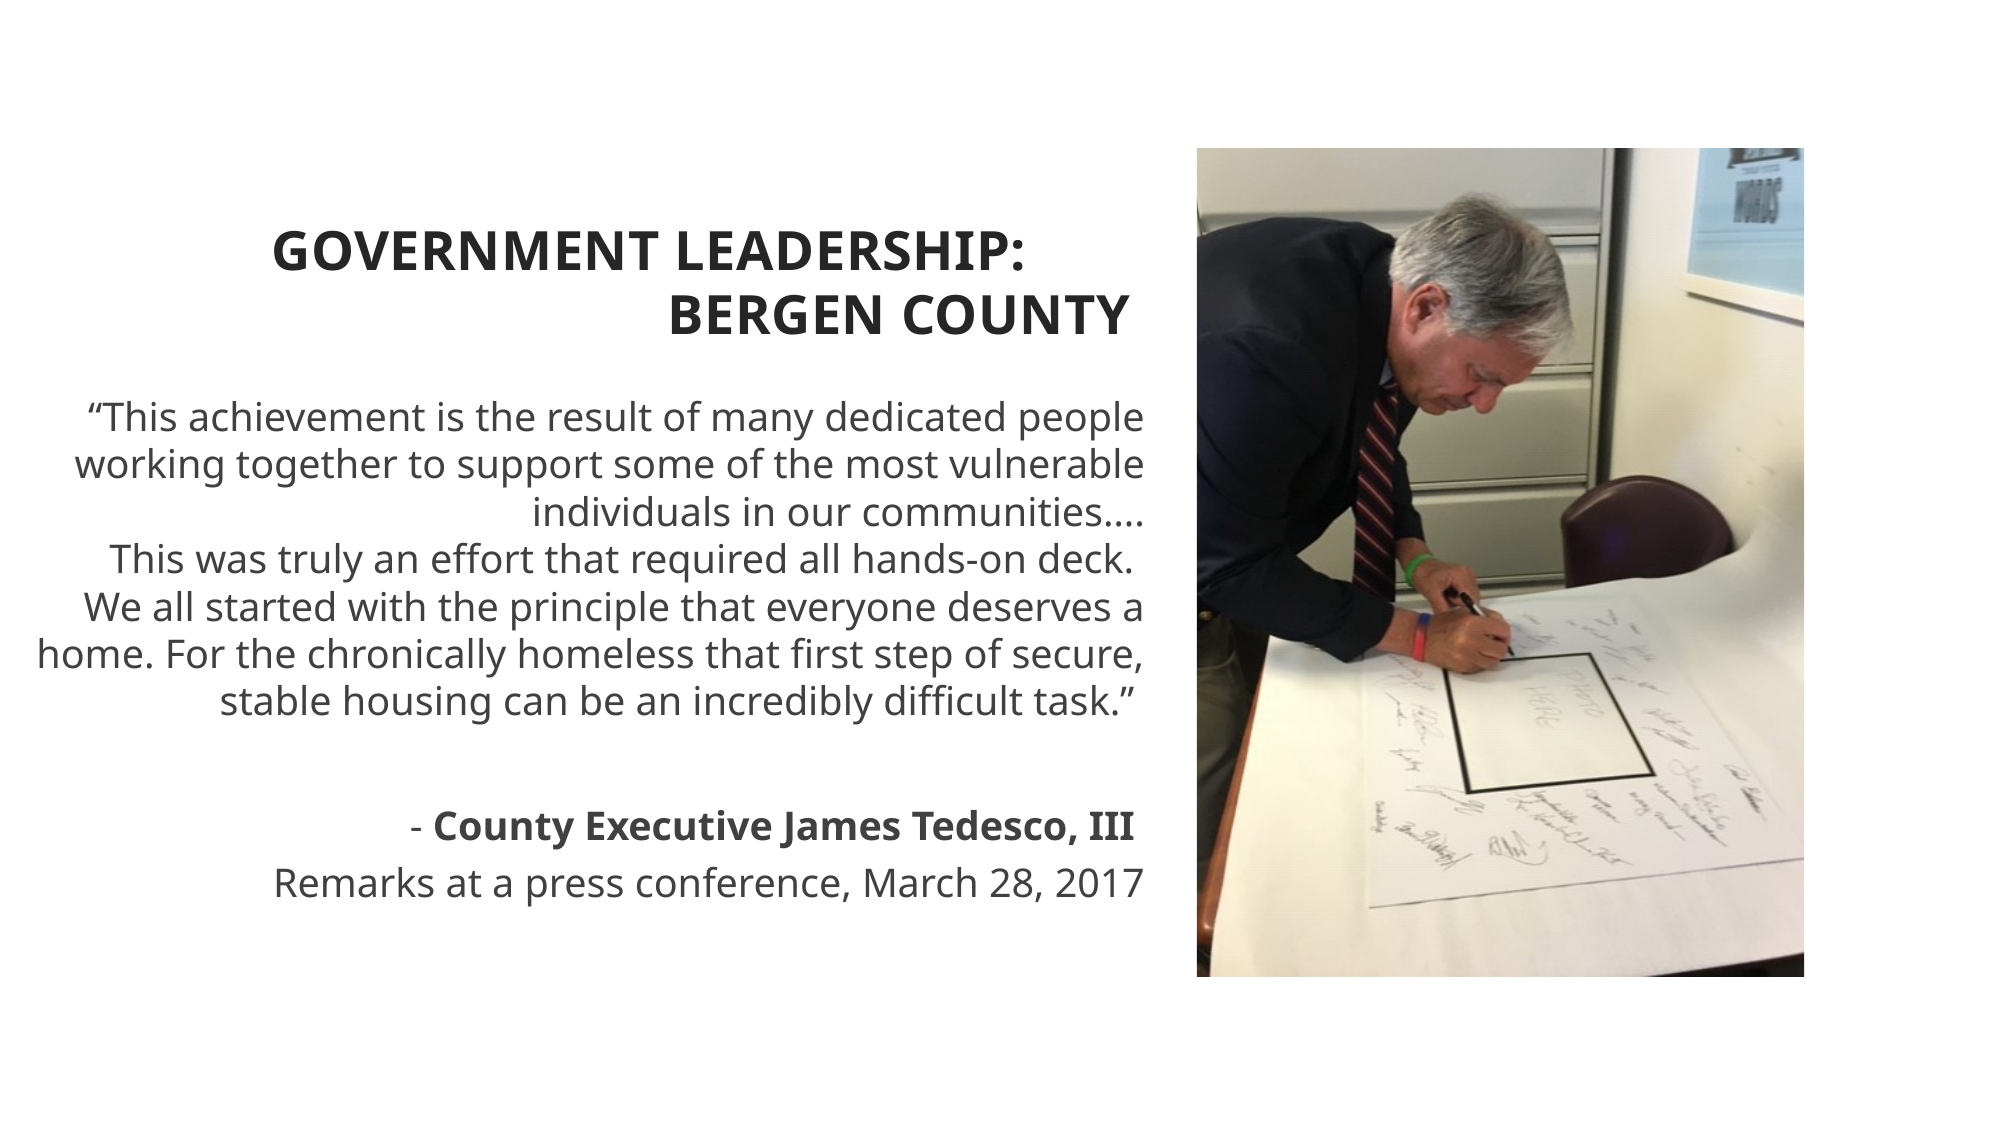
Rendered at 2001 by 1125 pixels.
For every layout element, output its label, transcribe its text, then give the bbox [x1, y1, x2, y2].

title Government Leadership: Bergen County [38, 75, 1161, 354]
list “This achievement is the result of many dedicated people working together to support some of the most vulnerable individuals in our communities…. This was truly an effort that required all hands-on deck. We all started with the principle that everyone deserves a home. For the chronically homeless that first step of secure, stable housing can be an incredibly difficult task.” - County Executive James Tedesco, III Remarks at a press conference, March 28, 2017 [12, 384, 1161, 957]
picture [1196, 148, 1805, 977]
